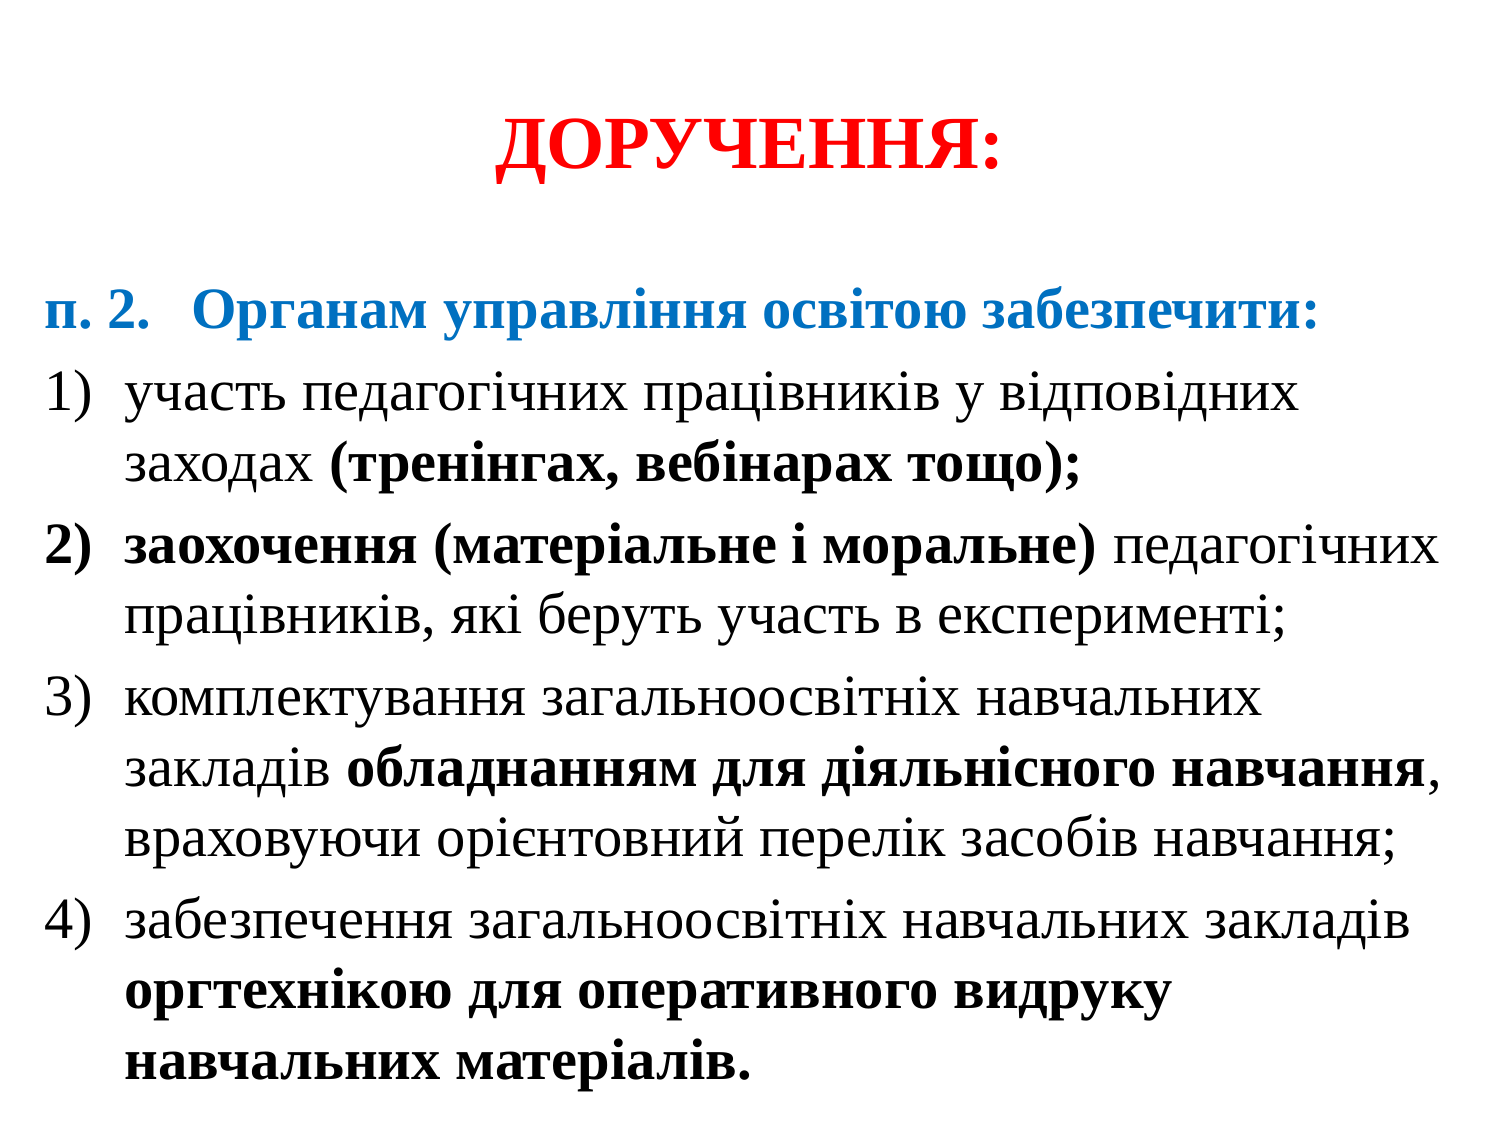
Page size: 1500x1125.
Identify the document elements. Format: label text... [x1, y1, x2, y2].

title ДОРУЧЕННЯ: [75, 45, 1425, 233]
list п. 2. Органам управління освітою забезпечити: участь педагогічних працівників у відповідних заходах (тренінгах, вебінарах тощо); заохочення (матеріальне і моральне) педагогічних працівників, які беруть участь в експерименті; комплектування загальноосвітніх навчальних закладів обладнанням для діяльнісного навчання, враховуючи орієнтовний перелік засобів навчання; забезпечення загальноосвітніх навчальних закладів оргтехнікою для оперативного видруку навчальних матеріалів. [29, 262, 1471, 1125]
